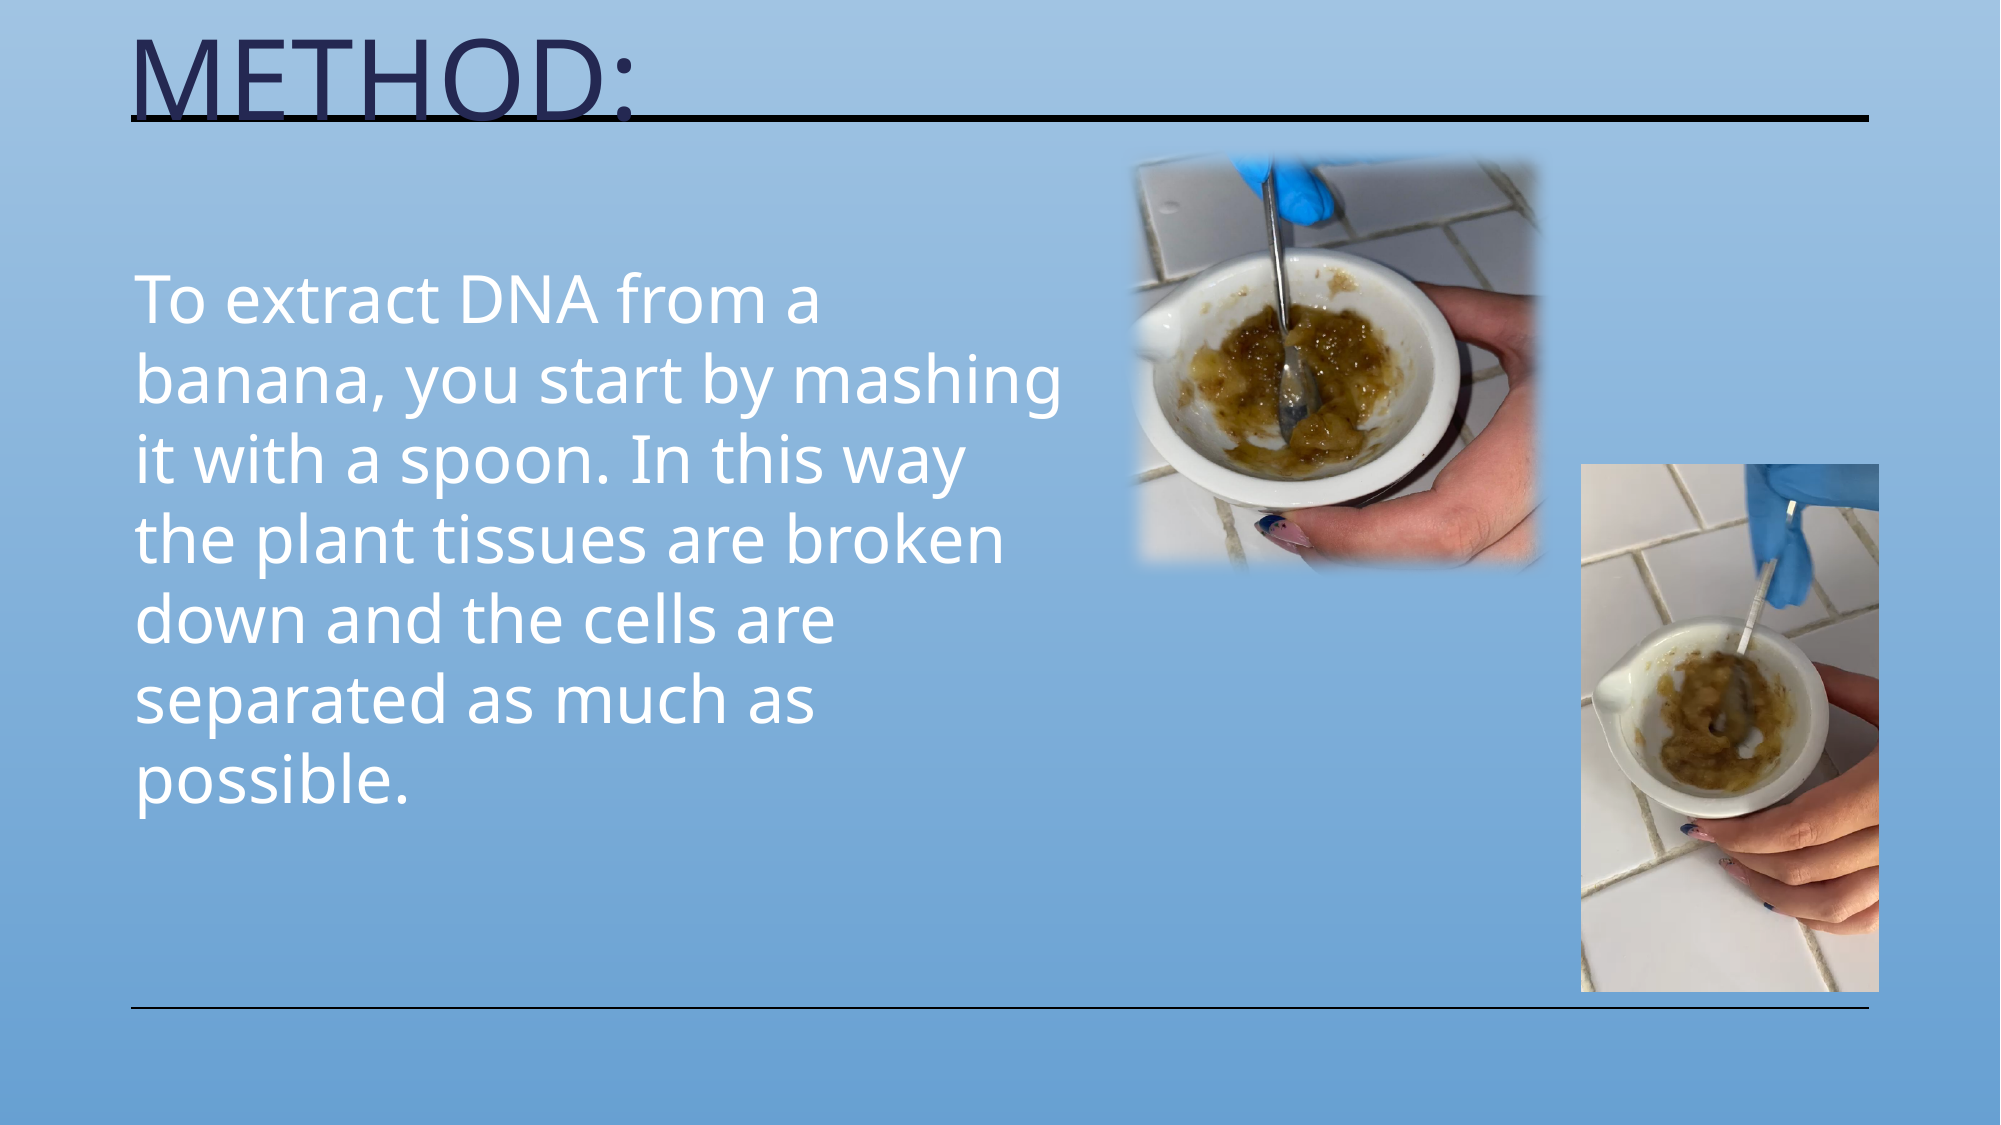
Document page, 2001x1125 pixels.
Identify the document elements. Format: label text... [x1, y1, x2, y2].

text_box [1580, 463, 1880, 993]
title Method: [111, 0, 967, 152]
picture [1121, 146, 1553, 579]
text_box To extract DNA from a banana, you start by mashing it with a spoon. In this way the plant tissues are broken down and the cells are separated as much as possible. [120, 249, 1100, 825]
